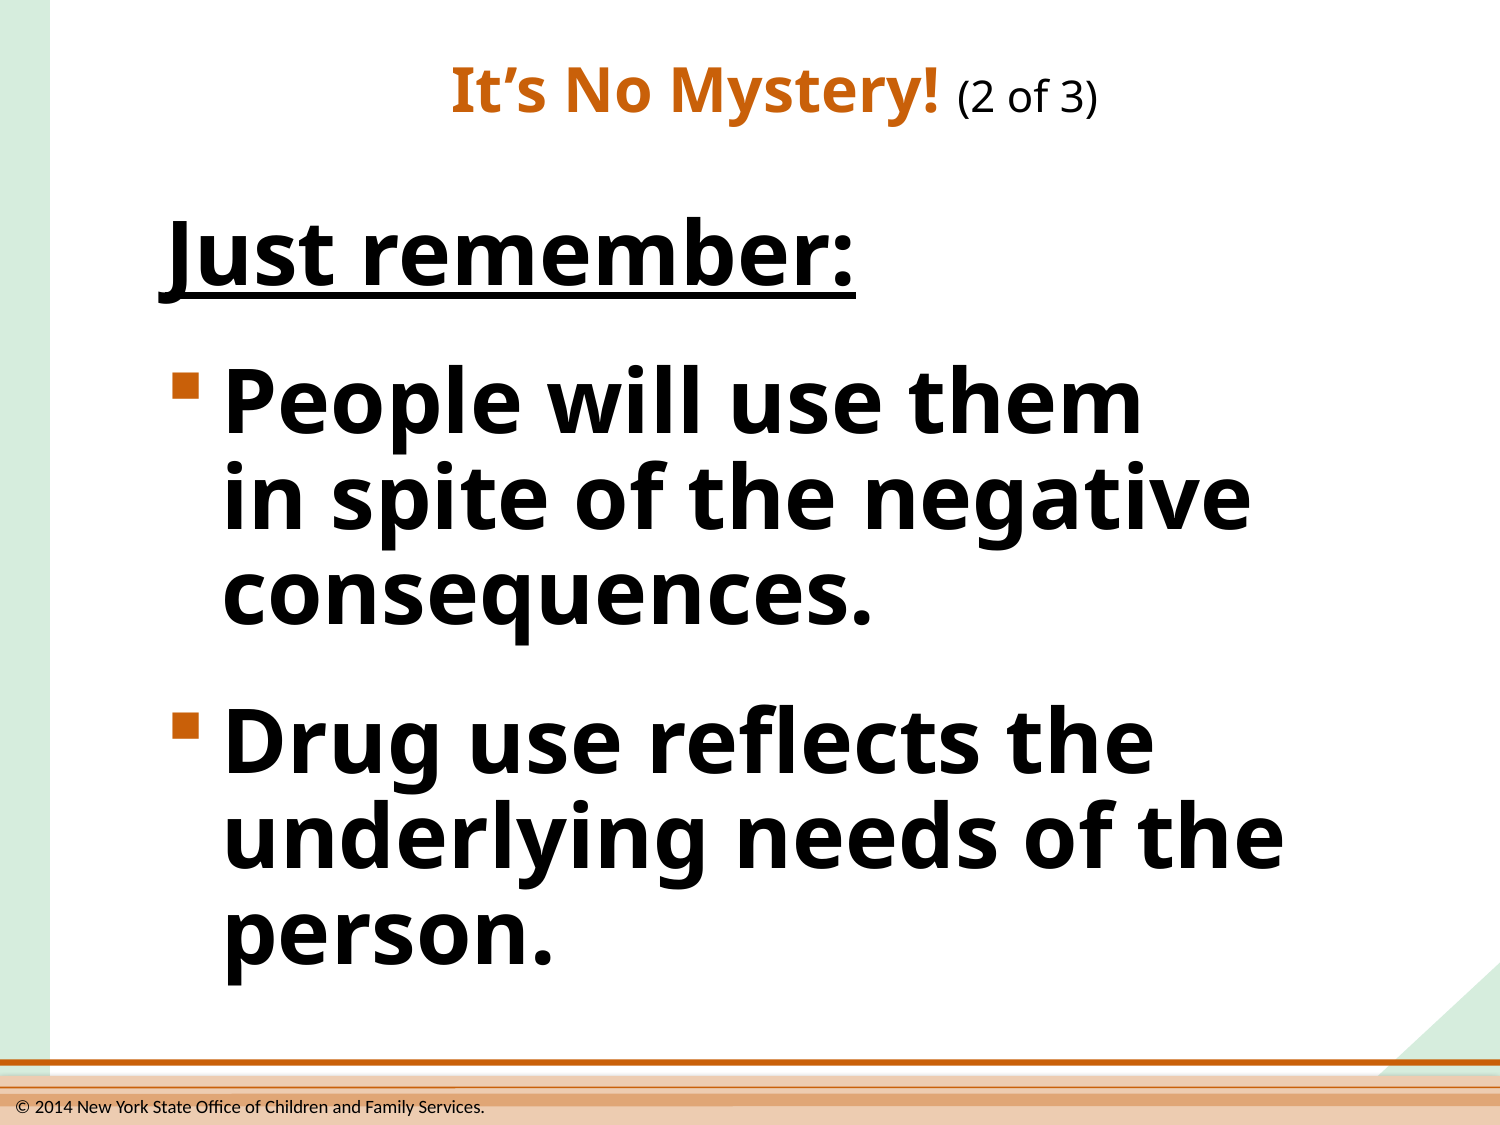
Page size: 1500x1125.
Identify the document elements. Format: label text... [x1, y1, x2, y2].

list Just remember: People will use them in spite of the negative consequences. Drug use reflects the underlying needs of the person. [150, 200, 1488, 1000]
title It’s No Mystery! (2 of 3) [50, 0, 1500, 188]
